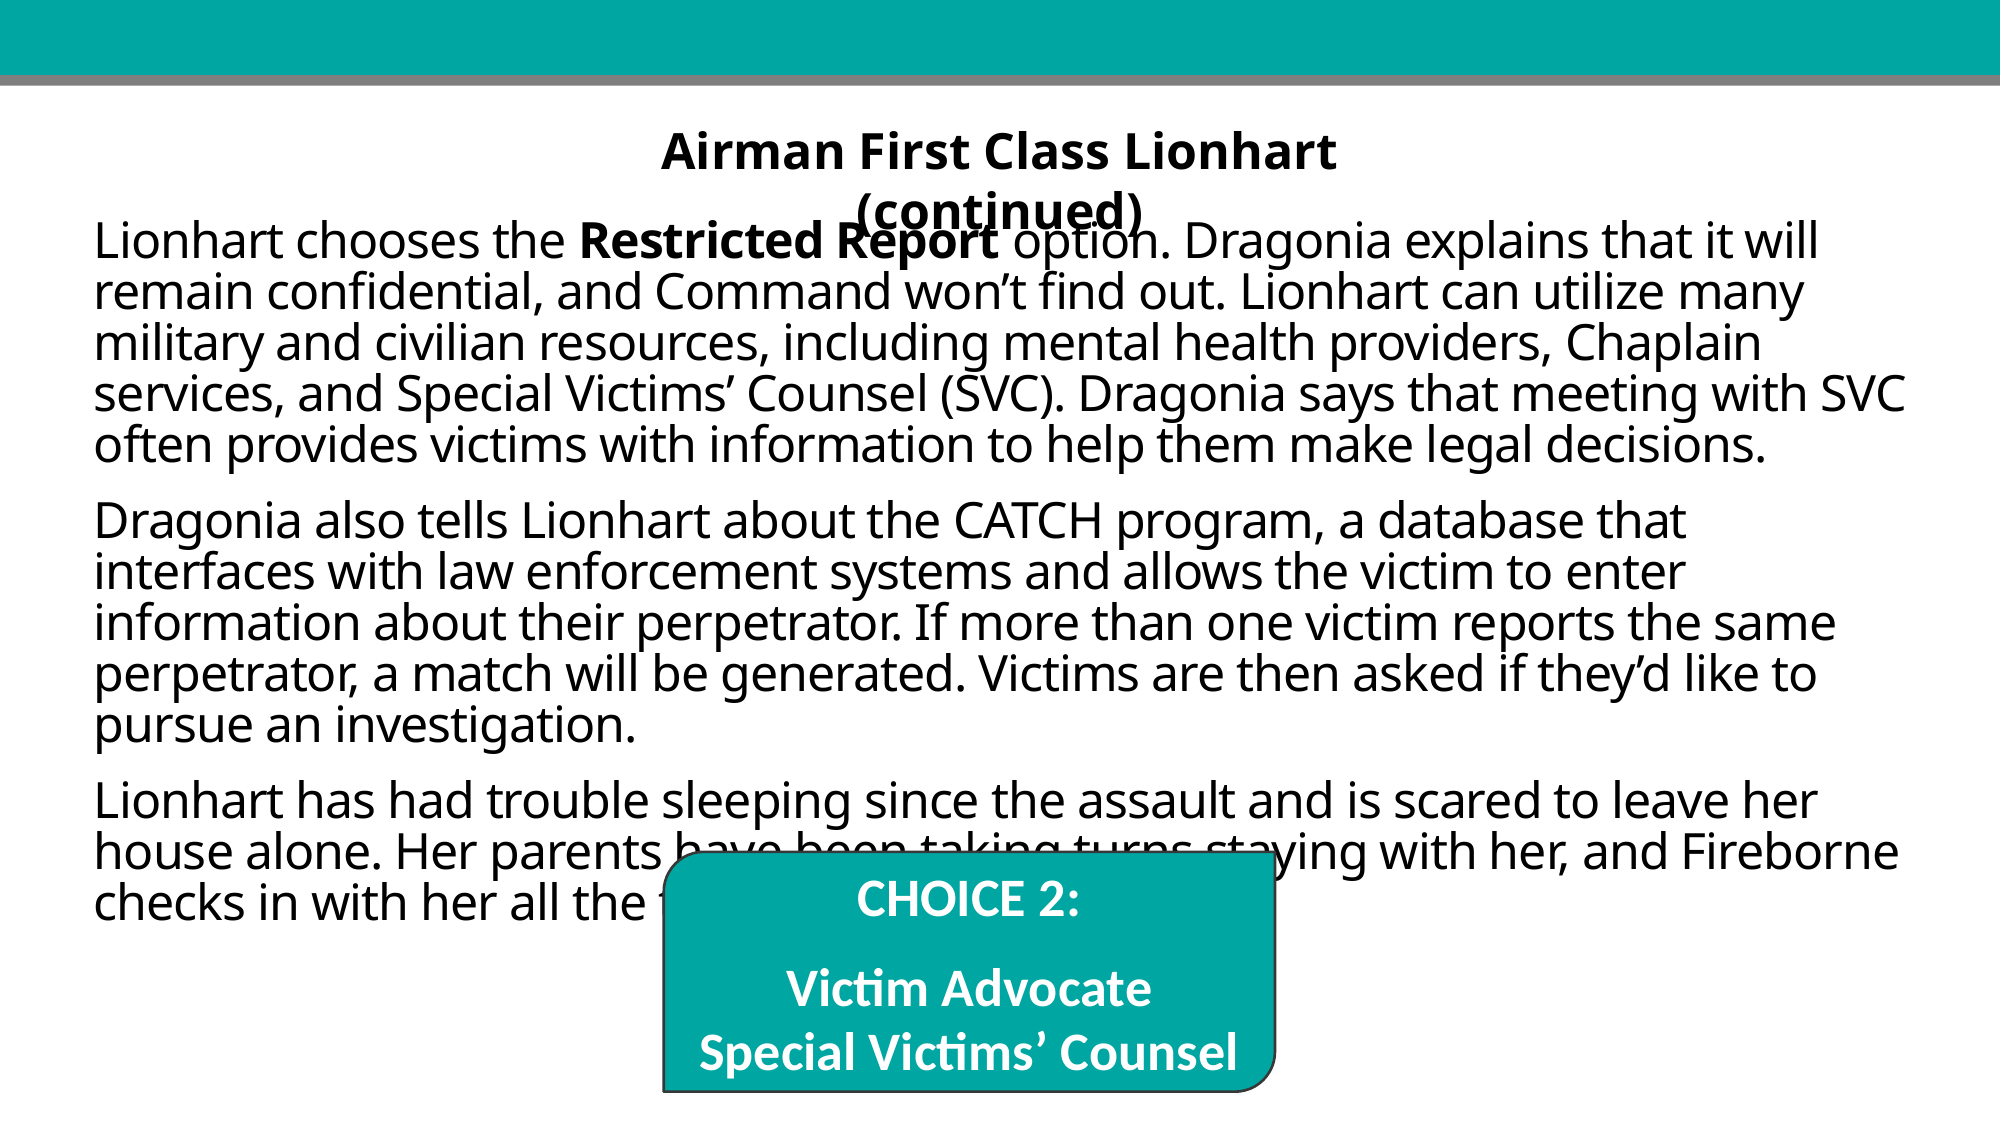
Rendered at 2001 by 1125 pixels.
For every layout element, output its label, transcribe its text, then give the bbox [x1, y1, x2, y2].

text_box Airman First Class Lionhart (continued) [500, 111, 1500, 247]
text_box CHOICE 2: Victim Advocate Special Victims’ Counsel [662, 850, 1277, 1093]
text_box Lionhart chooses the Restricted Report option. Dragonia explains that it will remain confidential, and Command won’t find out. Lionhart can utilize many military and civilian resources, including mental health providers, Chaplain services, and Special Victims’ Counsel (SVC). Dragonia says that meeting with SVC often provides victims with information to help them make legal decisions. Dragonia also tells Lionhart about the CATCH program, a database that interfaces with law enforcement systems and allows the victim to enter information about their perpetrator. If more than one victim reports the same perpetrator, a match will be generated. Victims are then asked if they’d like to pursue an investigation. Lionhart has had trouble sleeping since the assault and is scared to leave her house alone. Her parents have been taking turns staying with her, and Fireborne checks in with her all the time. [78, 210, 1921, 830]
